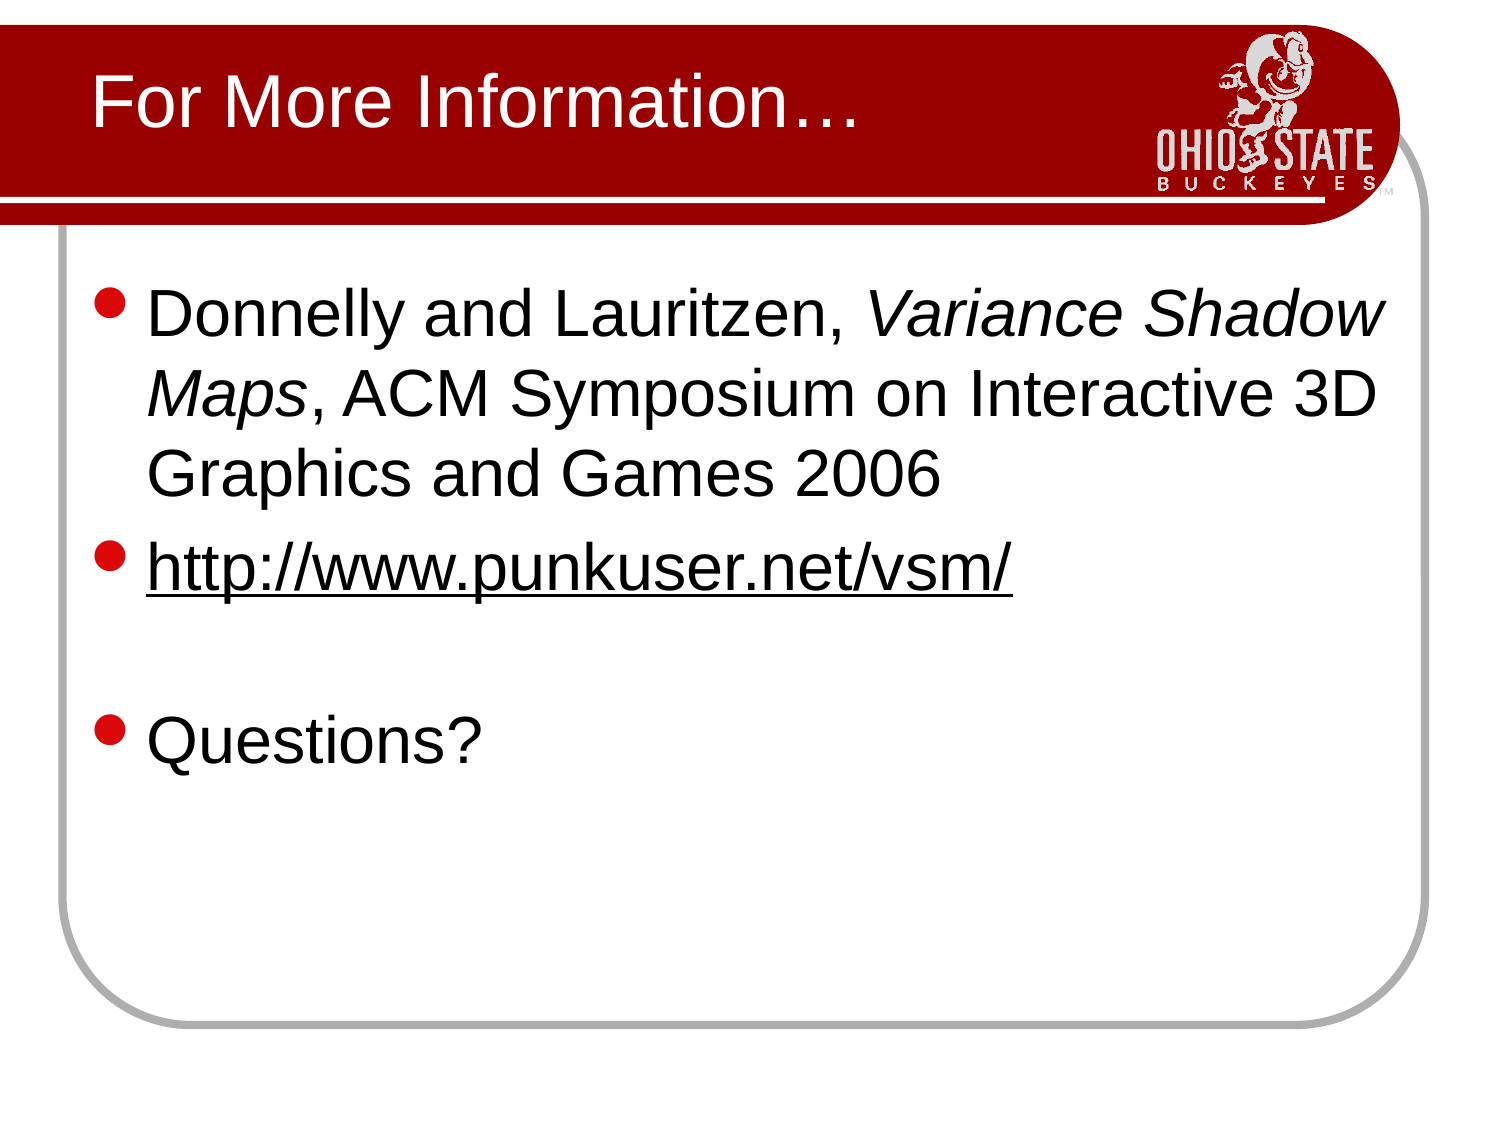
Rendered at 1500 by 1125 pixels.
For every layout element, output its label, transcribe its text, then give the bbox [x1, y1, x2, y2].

list Donnelly and Lauritzen, Variance Shadow Maps, ACM Symposium on Interactive 3D Graphics and Games 2006 http://www.punkuser.net/vsm/ Questions? [74, 262, 1438, 938]
title For More Information… [74, 44, 1288, 151]
